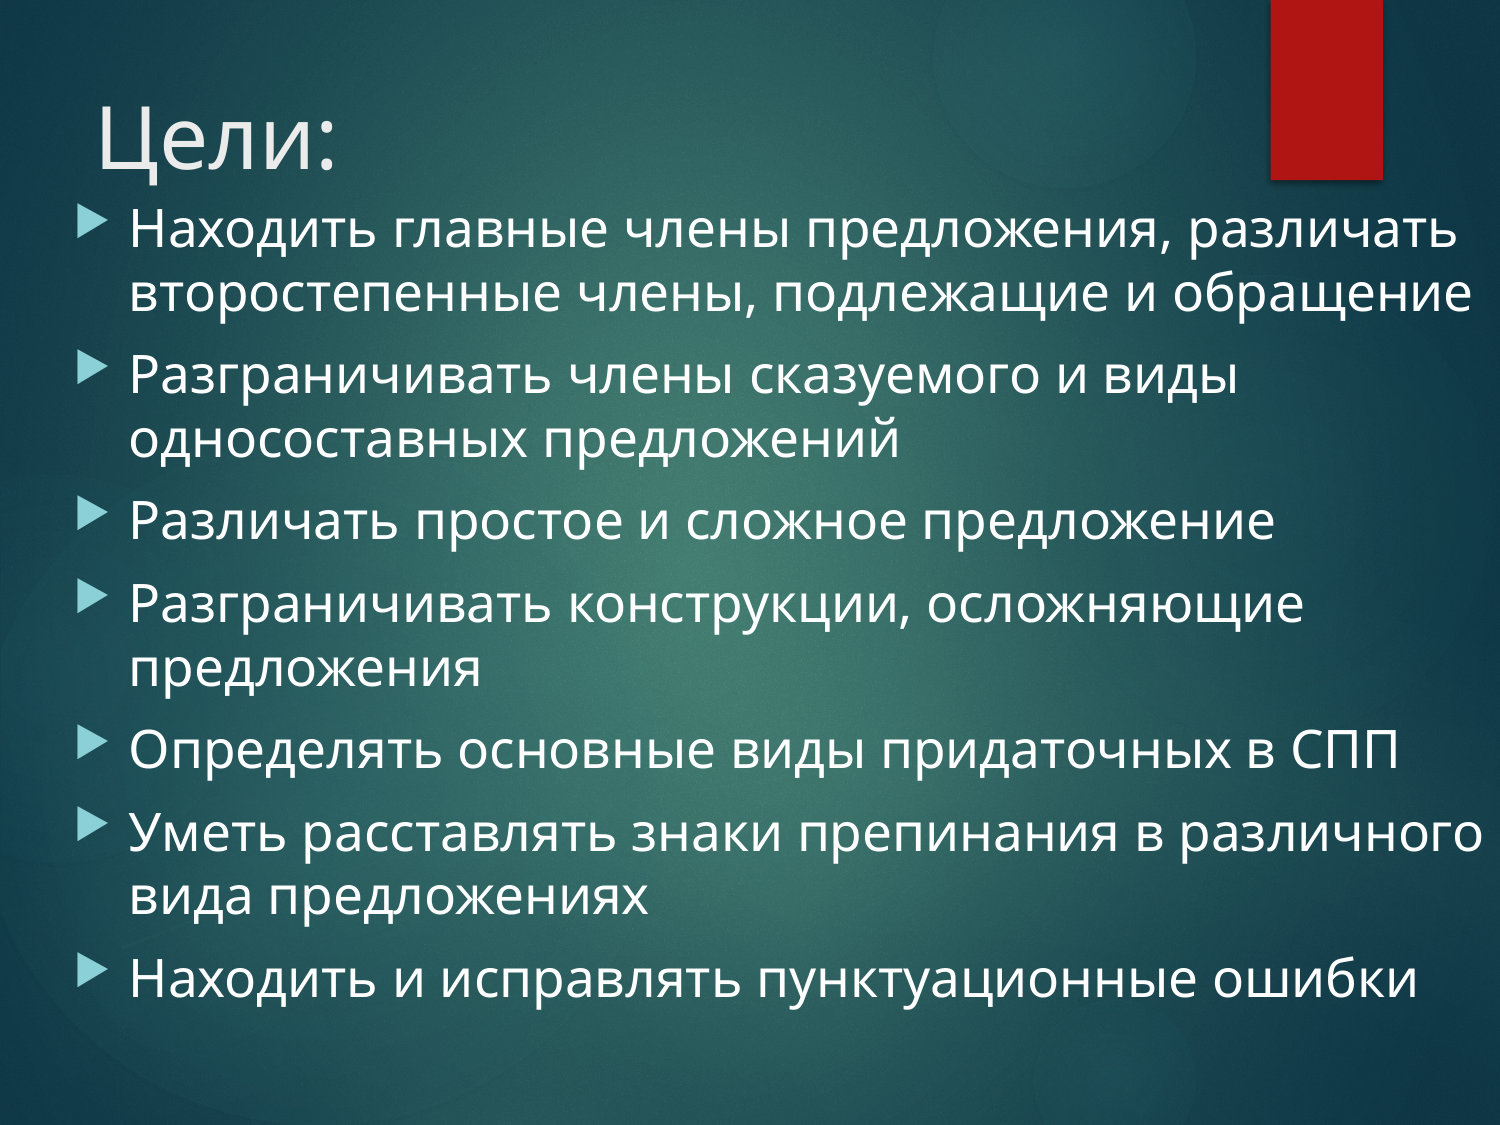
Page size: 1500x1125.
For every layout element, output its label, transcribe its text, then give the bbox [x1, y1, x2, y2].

list Находить главные члены предложения, различать второстепенные члены, подлежащие и обращение Разграничивать члены сказуемого и виды односоставных предложений Различать простое и сложное предложение Разграничивать конструкции, осложняющие предложения Определять основные виды придаточных в СПП Уметь расставлять знаки препинания в различного вида предложениях Находить и исправлять пунктуационные ошибки [58, 187, 1500, 1043]
title Цели: [79, 74, 1237, 187]
